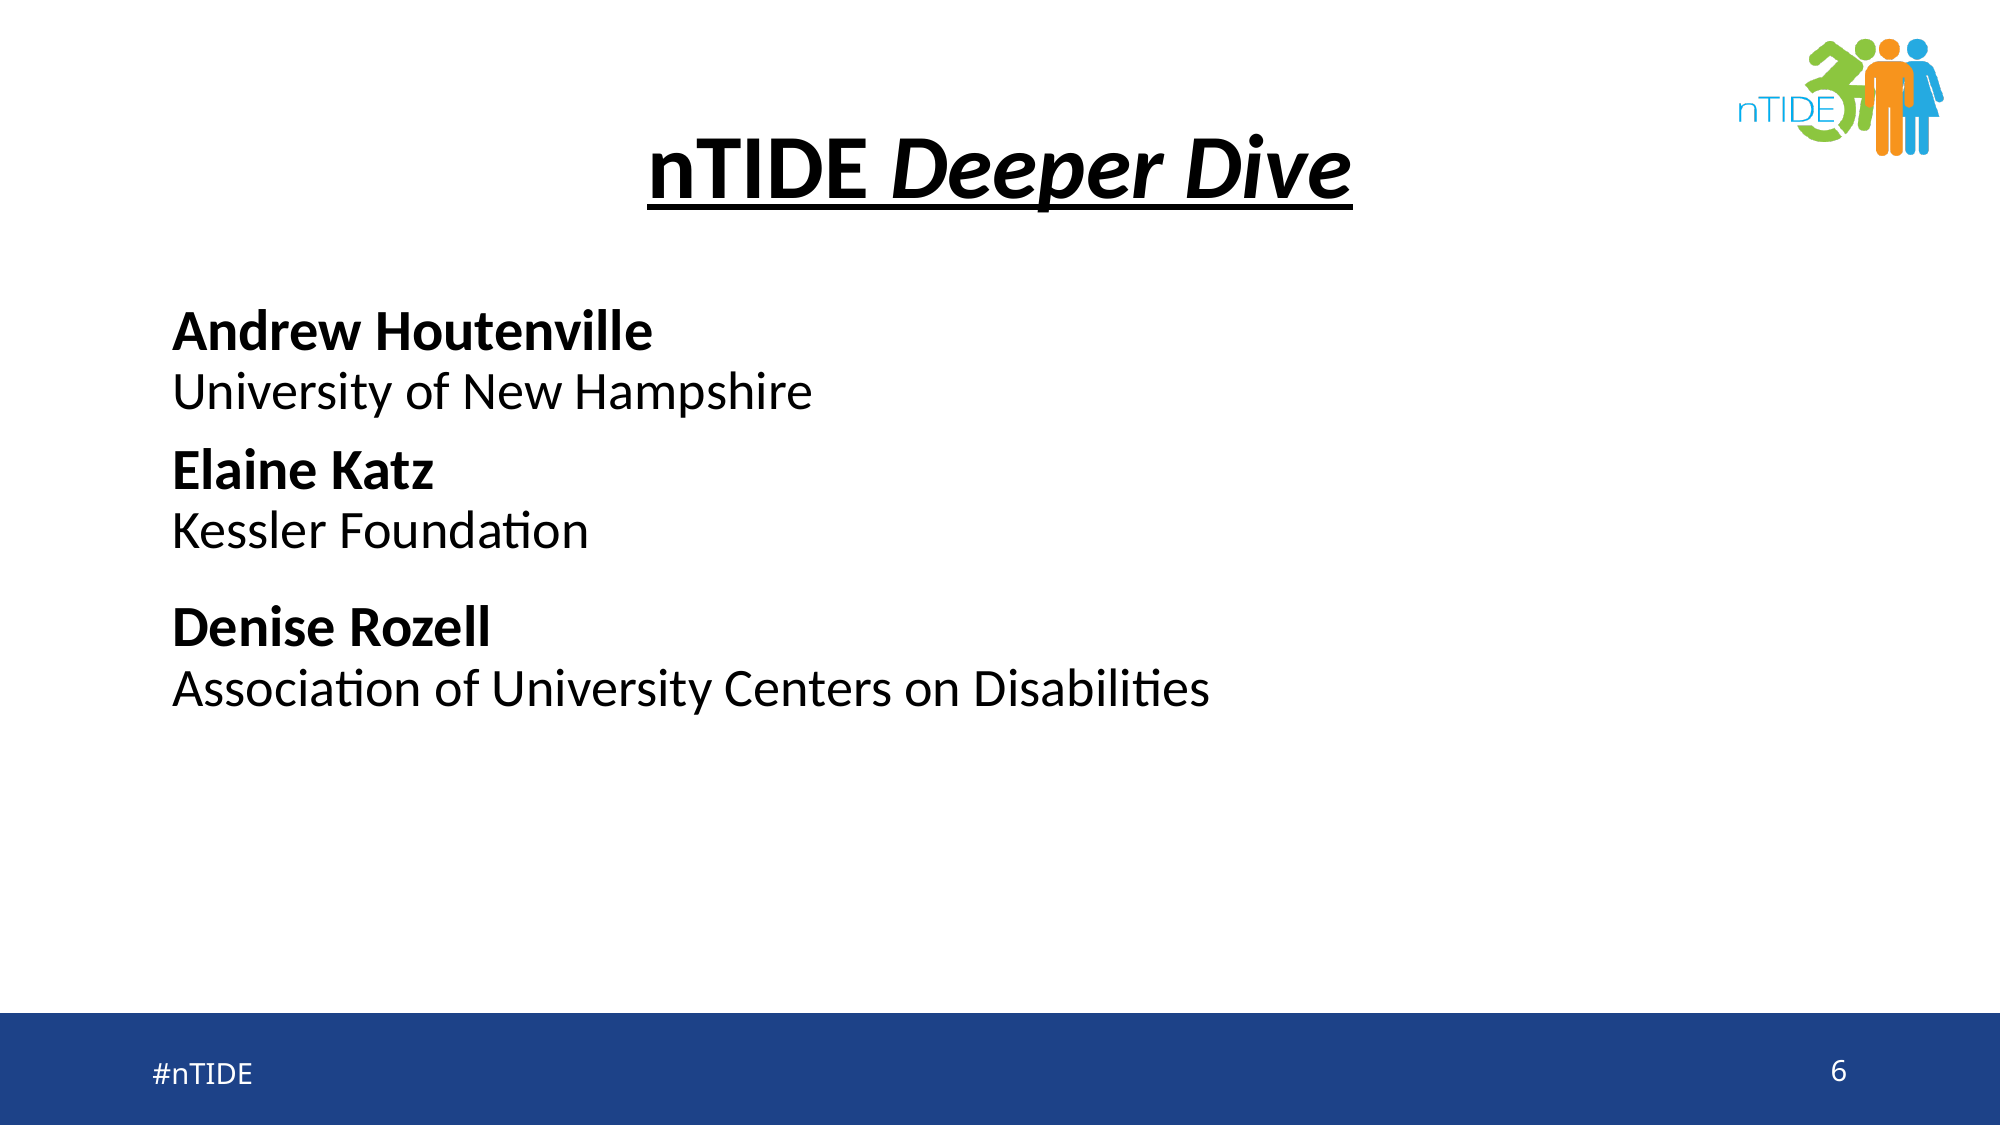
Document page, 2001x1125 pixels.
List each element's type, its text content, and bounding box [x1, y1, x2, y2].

picture [1731, 34, 1952, 167]
slide_number 6 [1412, 1042, 1863, 1103]
list Andrew Houtenville University of New Hampshire Elaine Katz Kessler Foundation Denise Rozell Association of University Centers on Disabilities [157, 292, 1448, 925]
slide_number #nTIDE [137, 1042, 588, 1103]
title nTIDE Deeper Dive [137, 59, 1863, 278]
